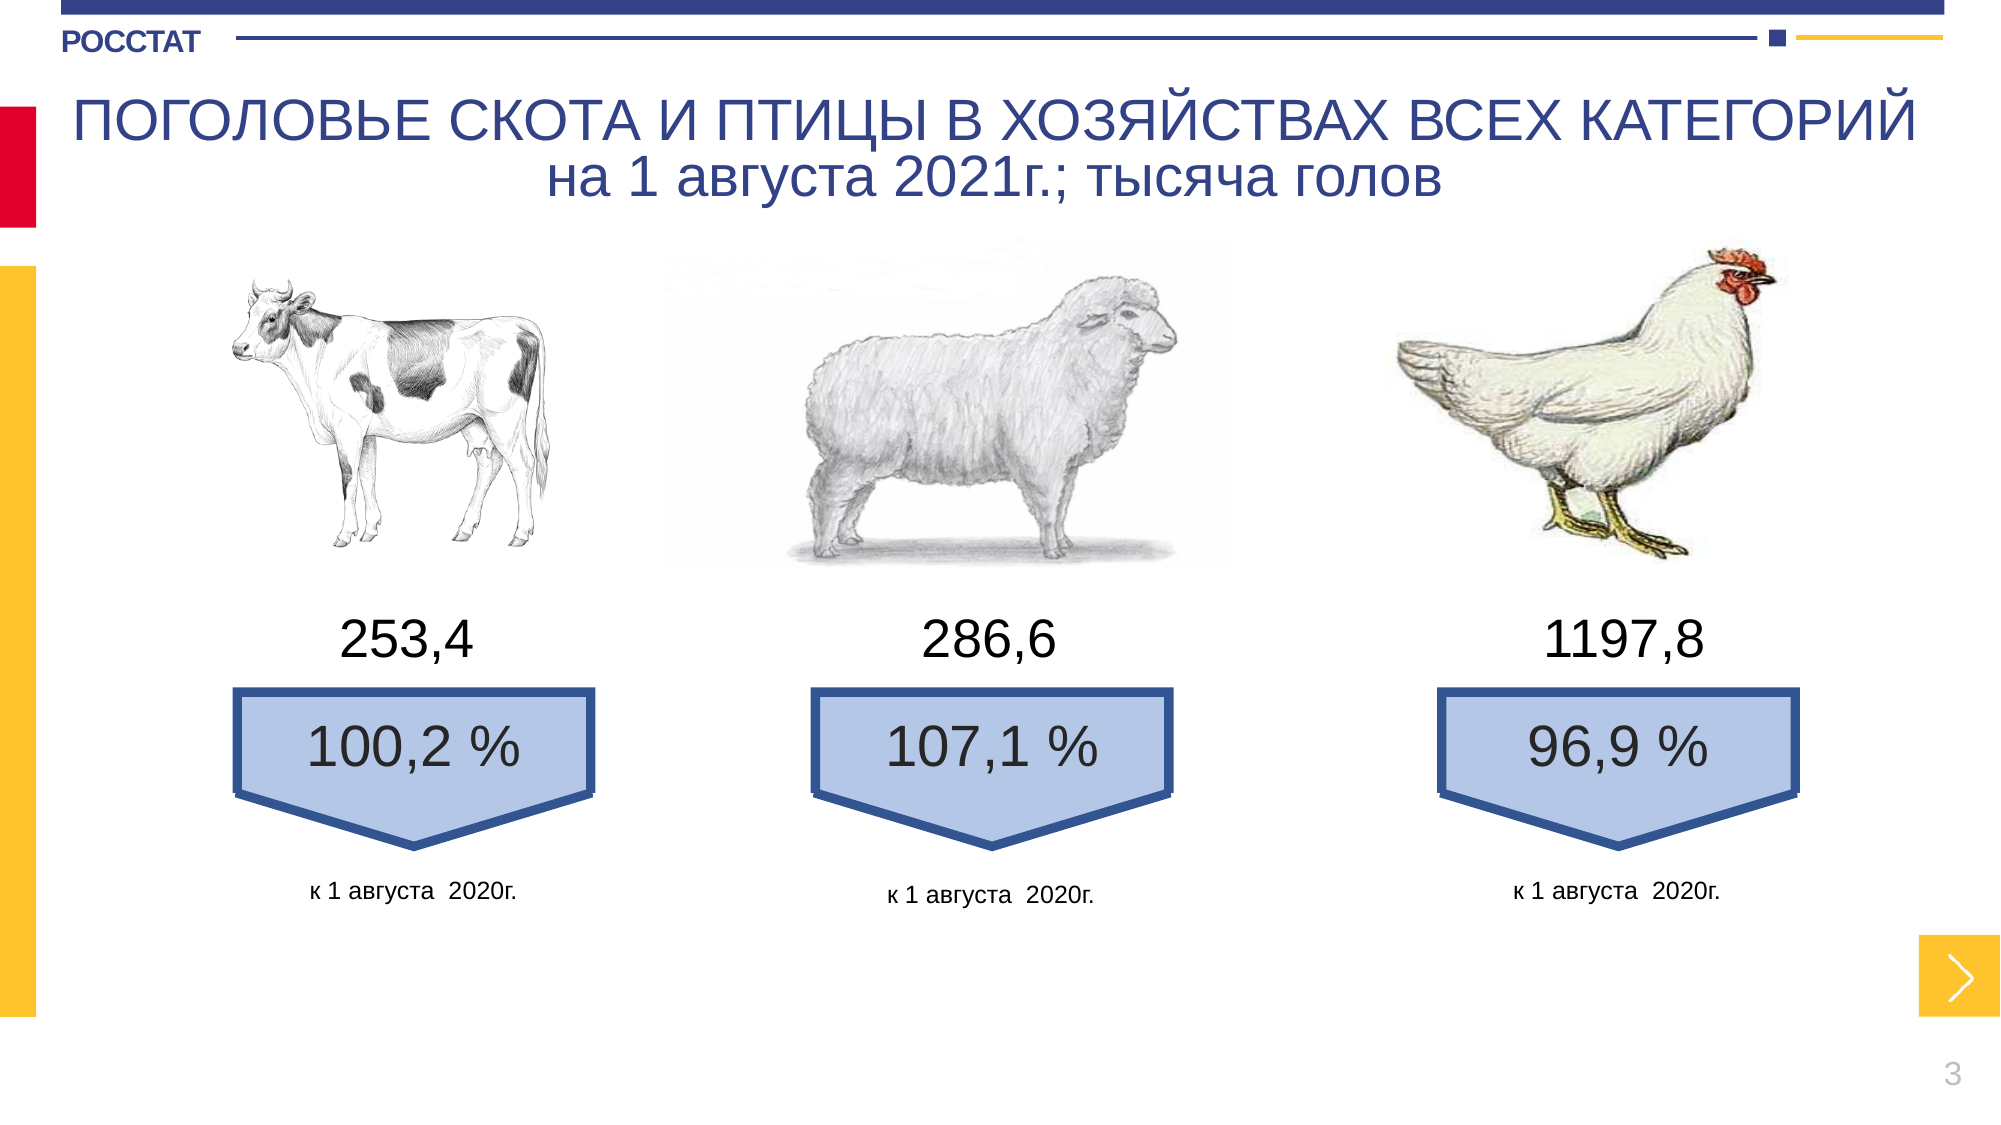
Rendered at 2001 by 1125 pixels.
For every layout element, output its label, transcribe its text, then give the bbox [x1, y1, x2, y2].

text_box 286,6 [906, 595, 1073, 676]
text_box 96,9 % [1440, 691, 1797, 848]
slide_number 3 [1527, 1042, 1978, 1103]
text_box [236, 29, 1943, 141]
picture [157, 239, 1230, 568]
text_box 107,1 % [814, 691, 1171, 848]
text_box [1918, 934, 2000, 1017]
text_box 253,4 [324, 595, 491, 676]
text_box 100,2 % [235, 691, 593, 848]
text_box 1197,8 [1528, 595, 1721, 676]
picture [1383, 239, 1797, 564]
text_box к 1 августа 2020г. [273, 866, 554, 912]
text_box к 1 августа 2020г. [1477, 866, 1758, 912]
list ПОГОЛОВЬЕ СКОТА И ПТИЦЫ В ХОЗЯЙСТВАХ ВСЕХ КАТЕГОРИЙ на 1 августа 2021г.; тысяча голов [47, 87, 1943, 210]
text_box к 1 августа 2020г. [851, 871, 1132, 917]
